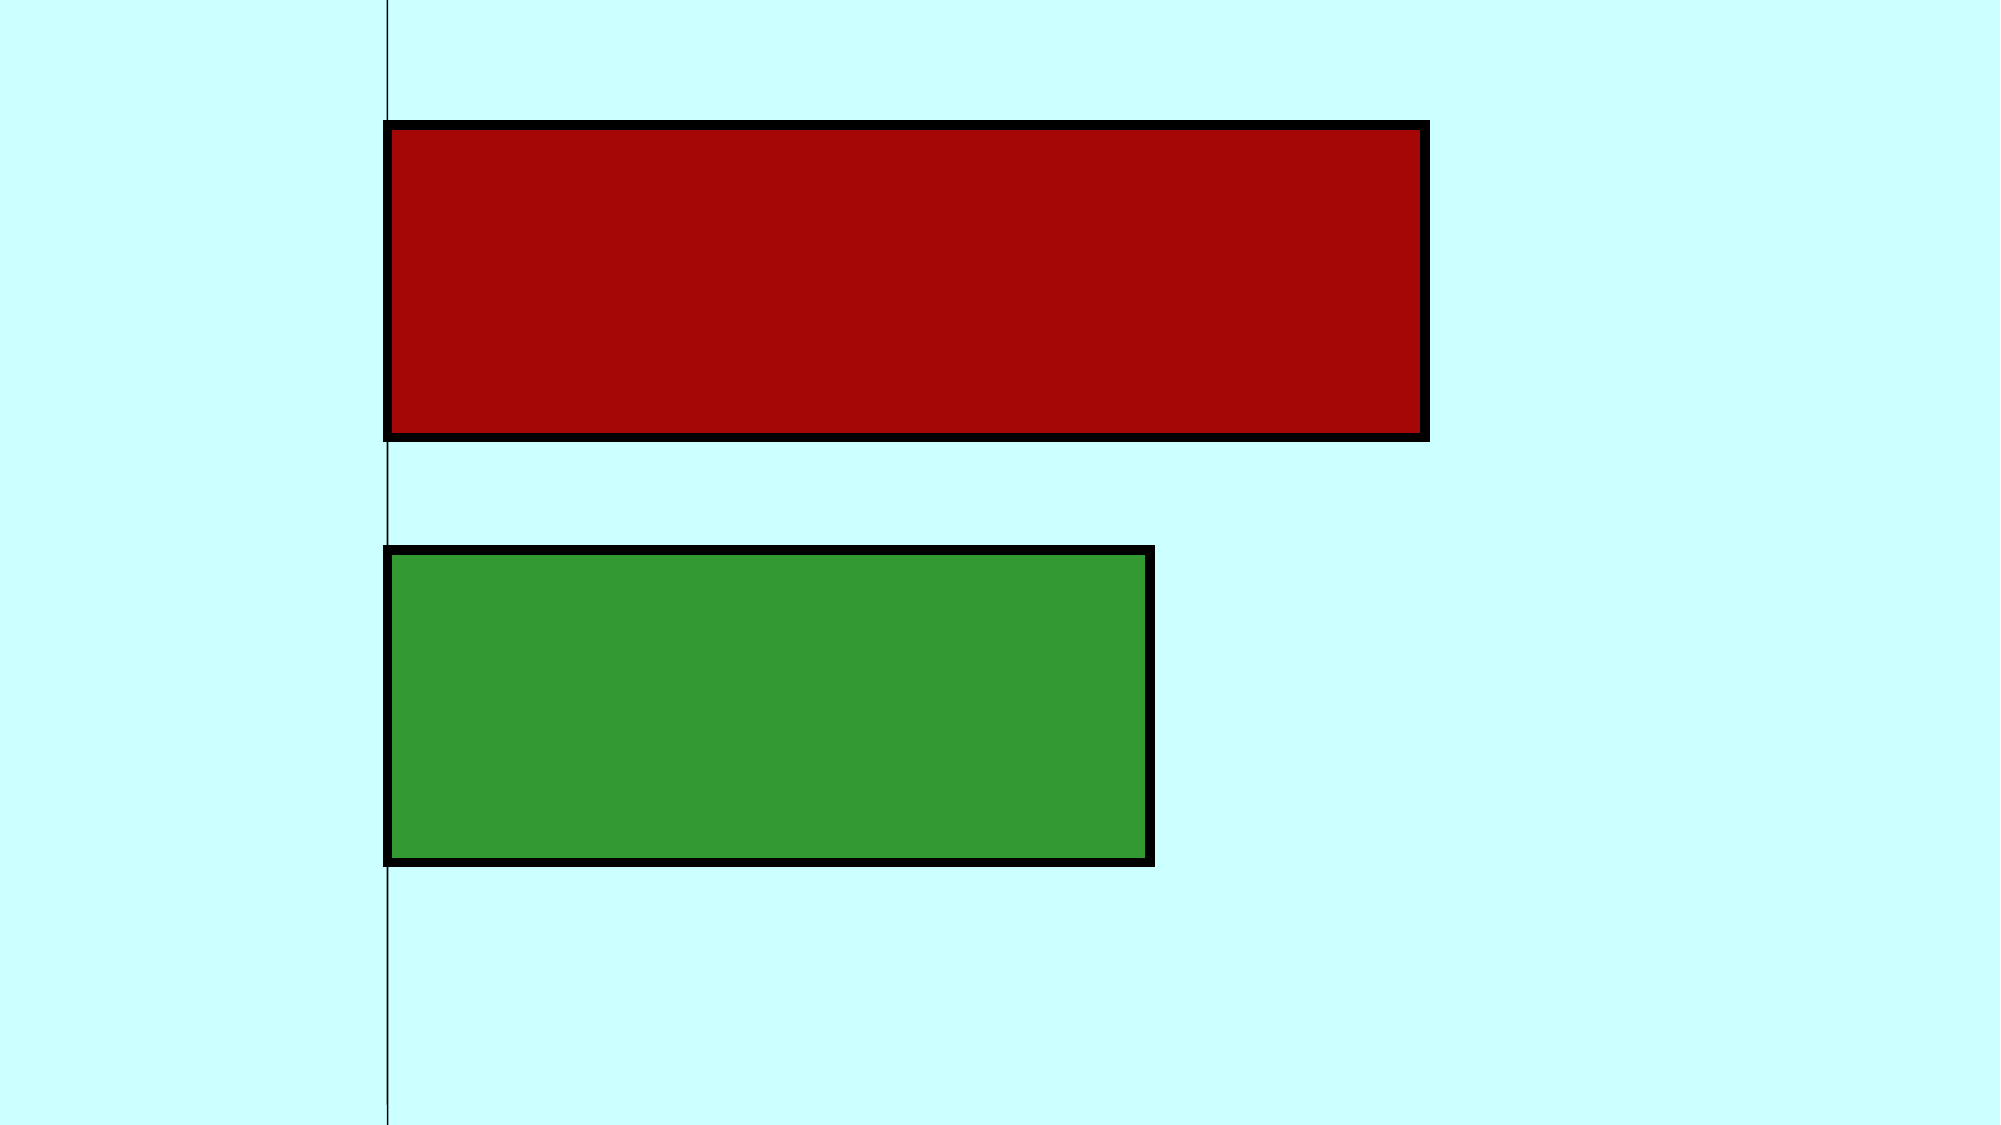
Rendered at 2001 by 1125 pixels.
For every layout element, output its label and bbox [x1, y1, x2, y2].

text_box [387, 549, 1150, 863]
text_box [387, 124, 1425, 438]
